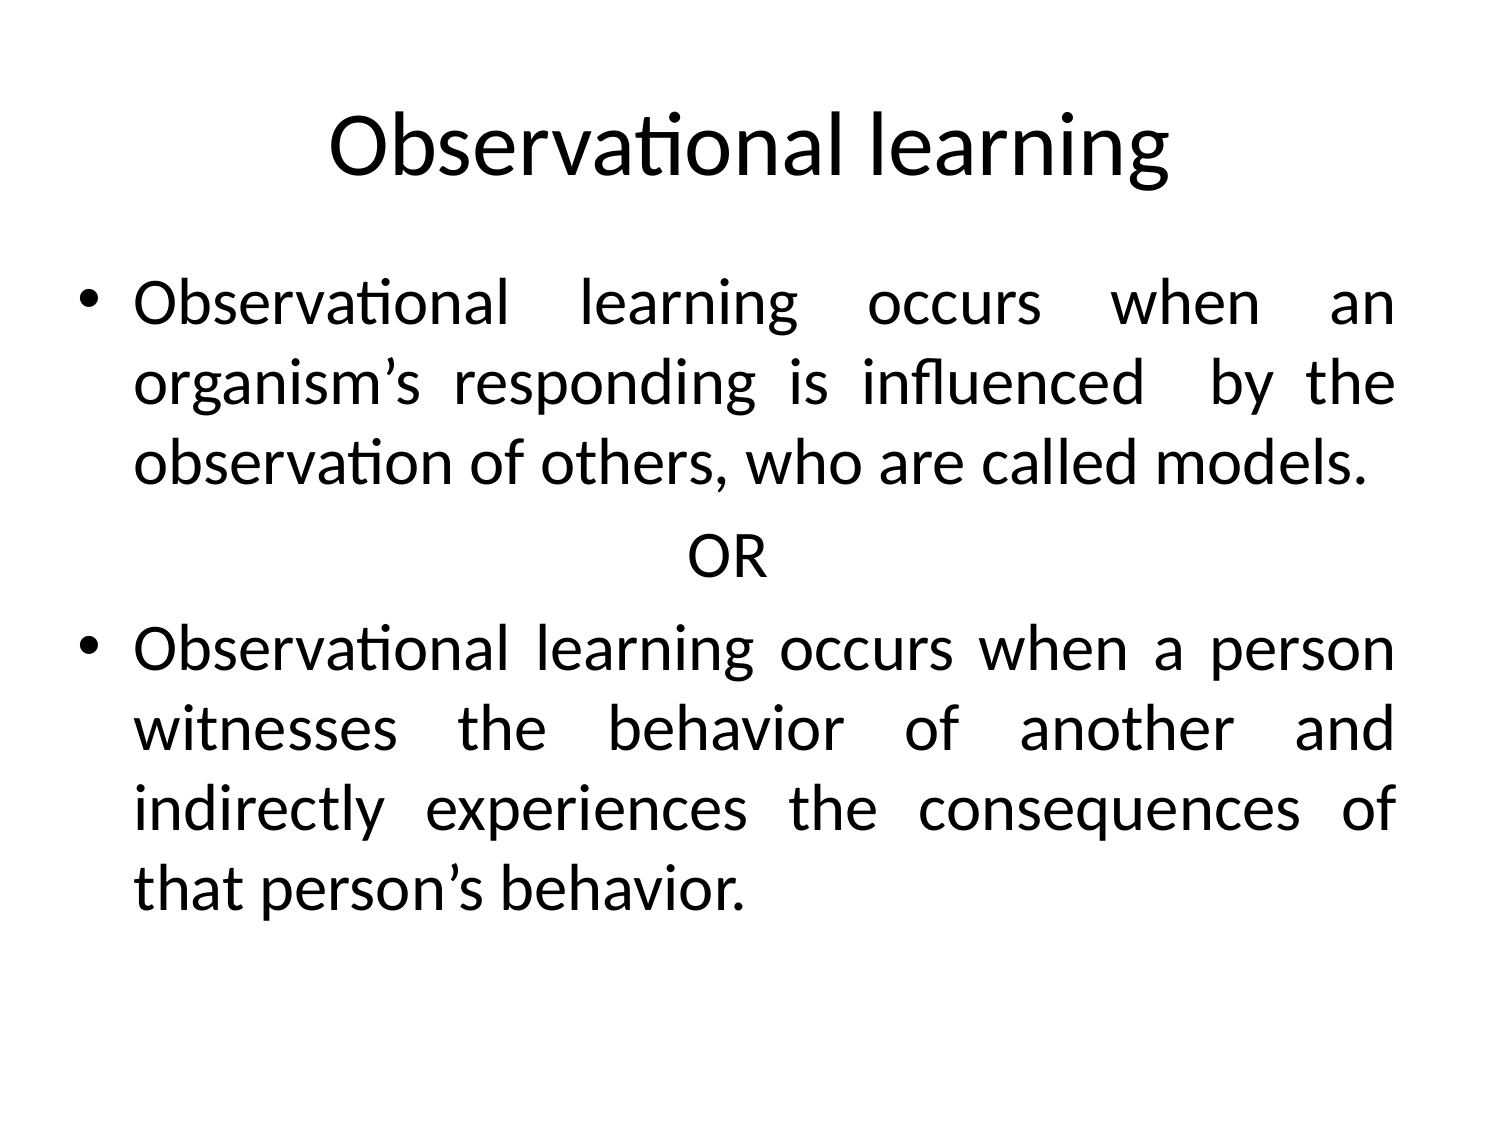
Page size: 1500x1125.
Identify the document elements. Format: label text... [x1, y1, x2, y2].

list Observational learning occurs when an organism’s responding is influenced by the observation of others, who are called models. OR Observational learning occurs when a person witnesses the behavior of another and indirectly experiences the consequences of that person’s behavior. [62, 249, 1413, 1000]
title Observational learning [75, 45, 1425, 233]
